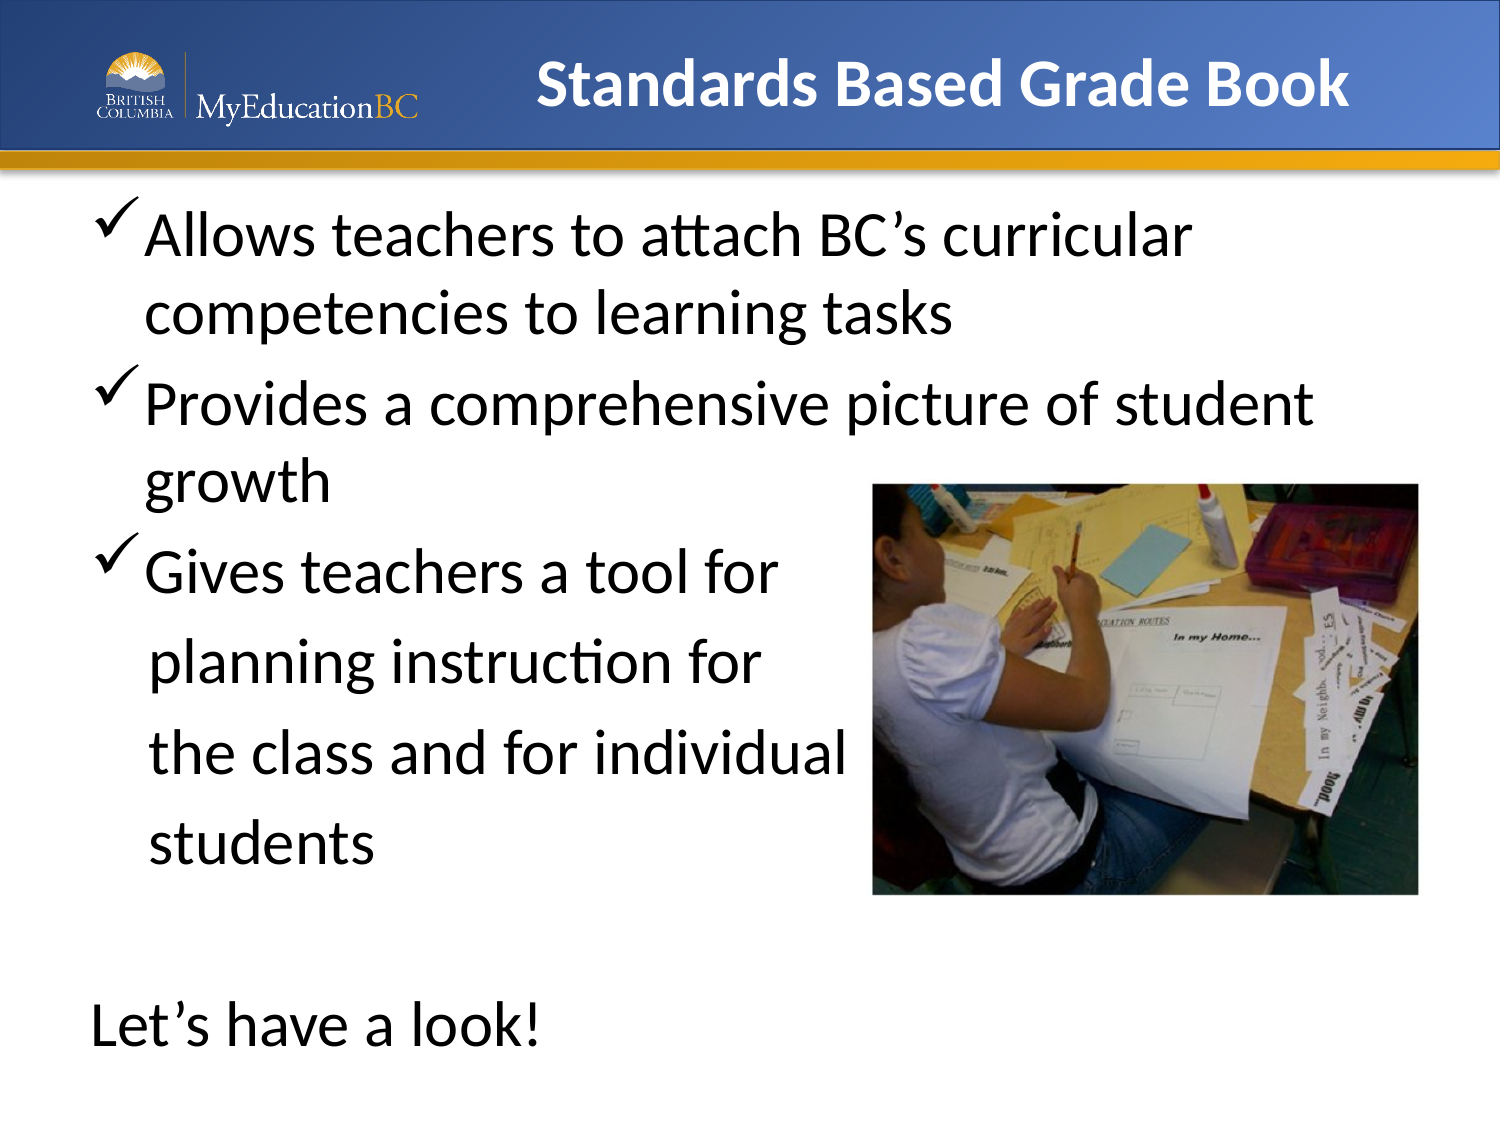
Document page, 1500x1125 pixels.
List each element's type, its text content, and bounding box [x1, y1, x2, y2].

title Standards Based Grade Book [75, 21, 1425, 138]
list Allows teachers to attach BC’s curricular competencies to learning tasks Provides a comprehensive picture of student growth Gives teachers a tool for planning instruction for the class and for individual students Let’s have a look! [75, 184, 1425, 1071]
picture [867, 479, 1424, 899]
